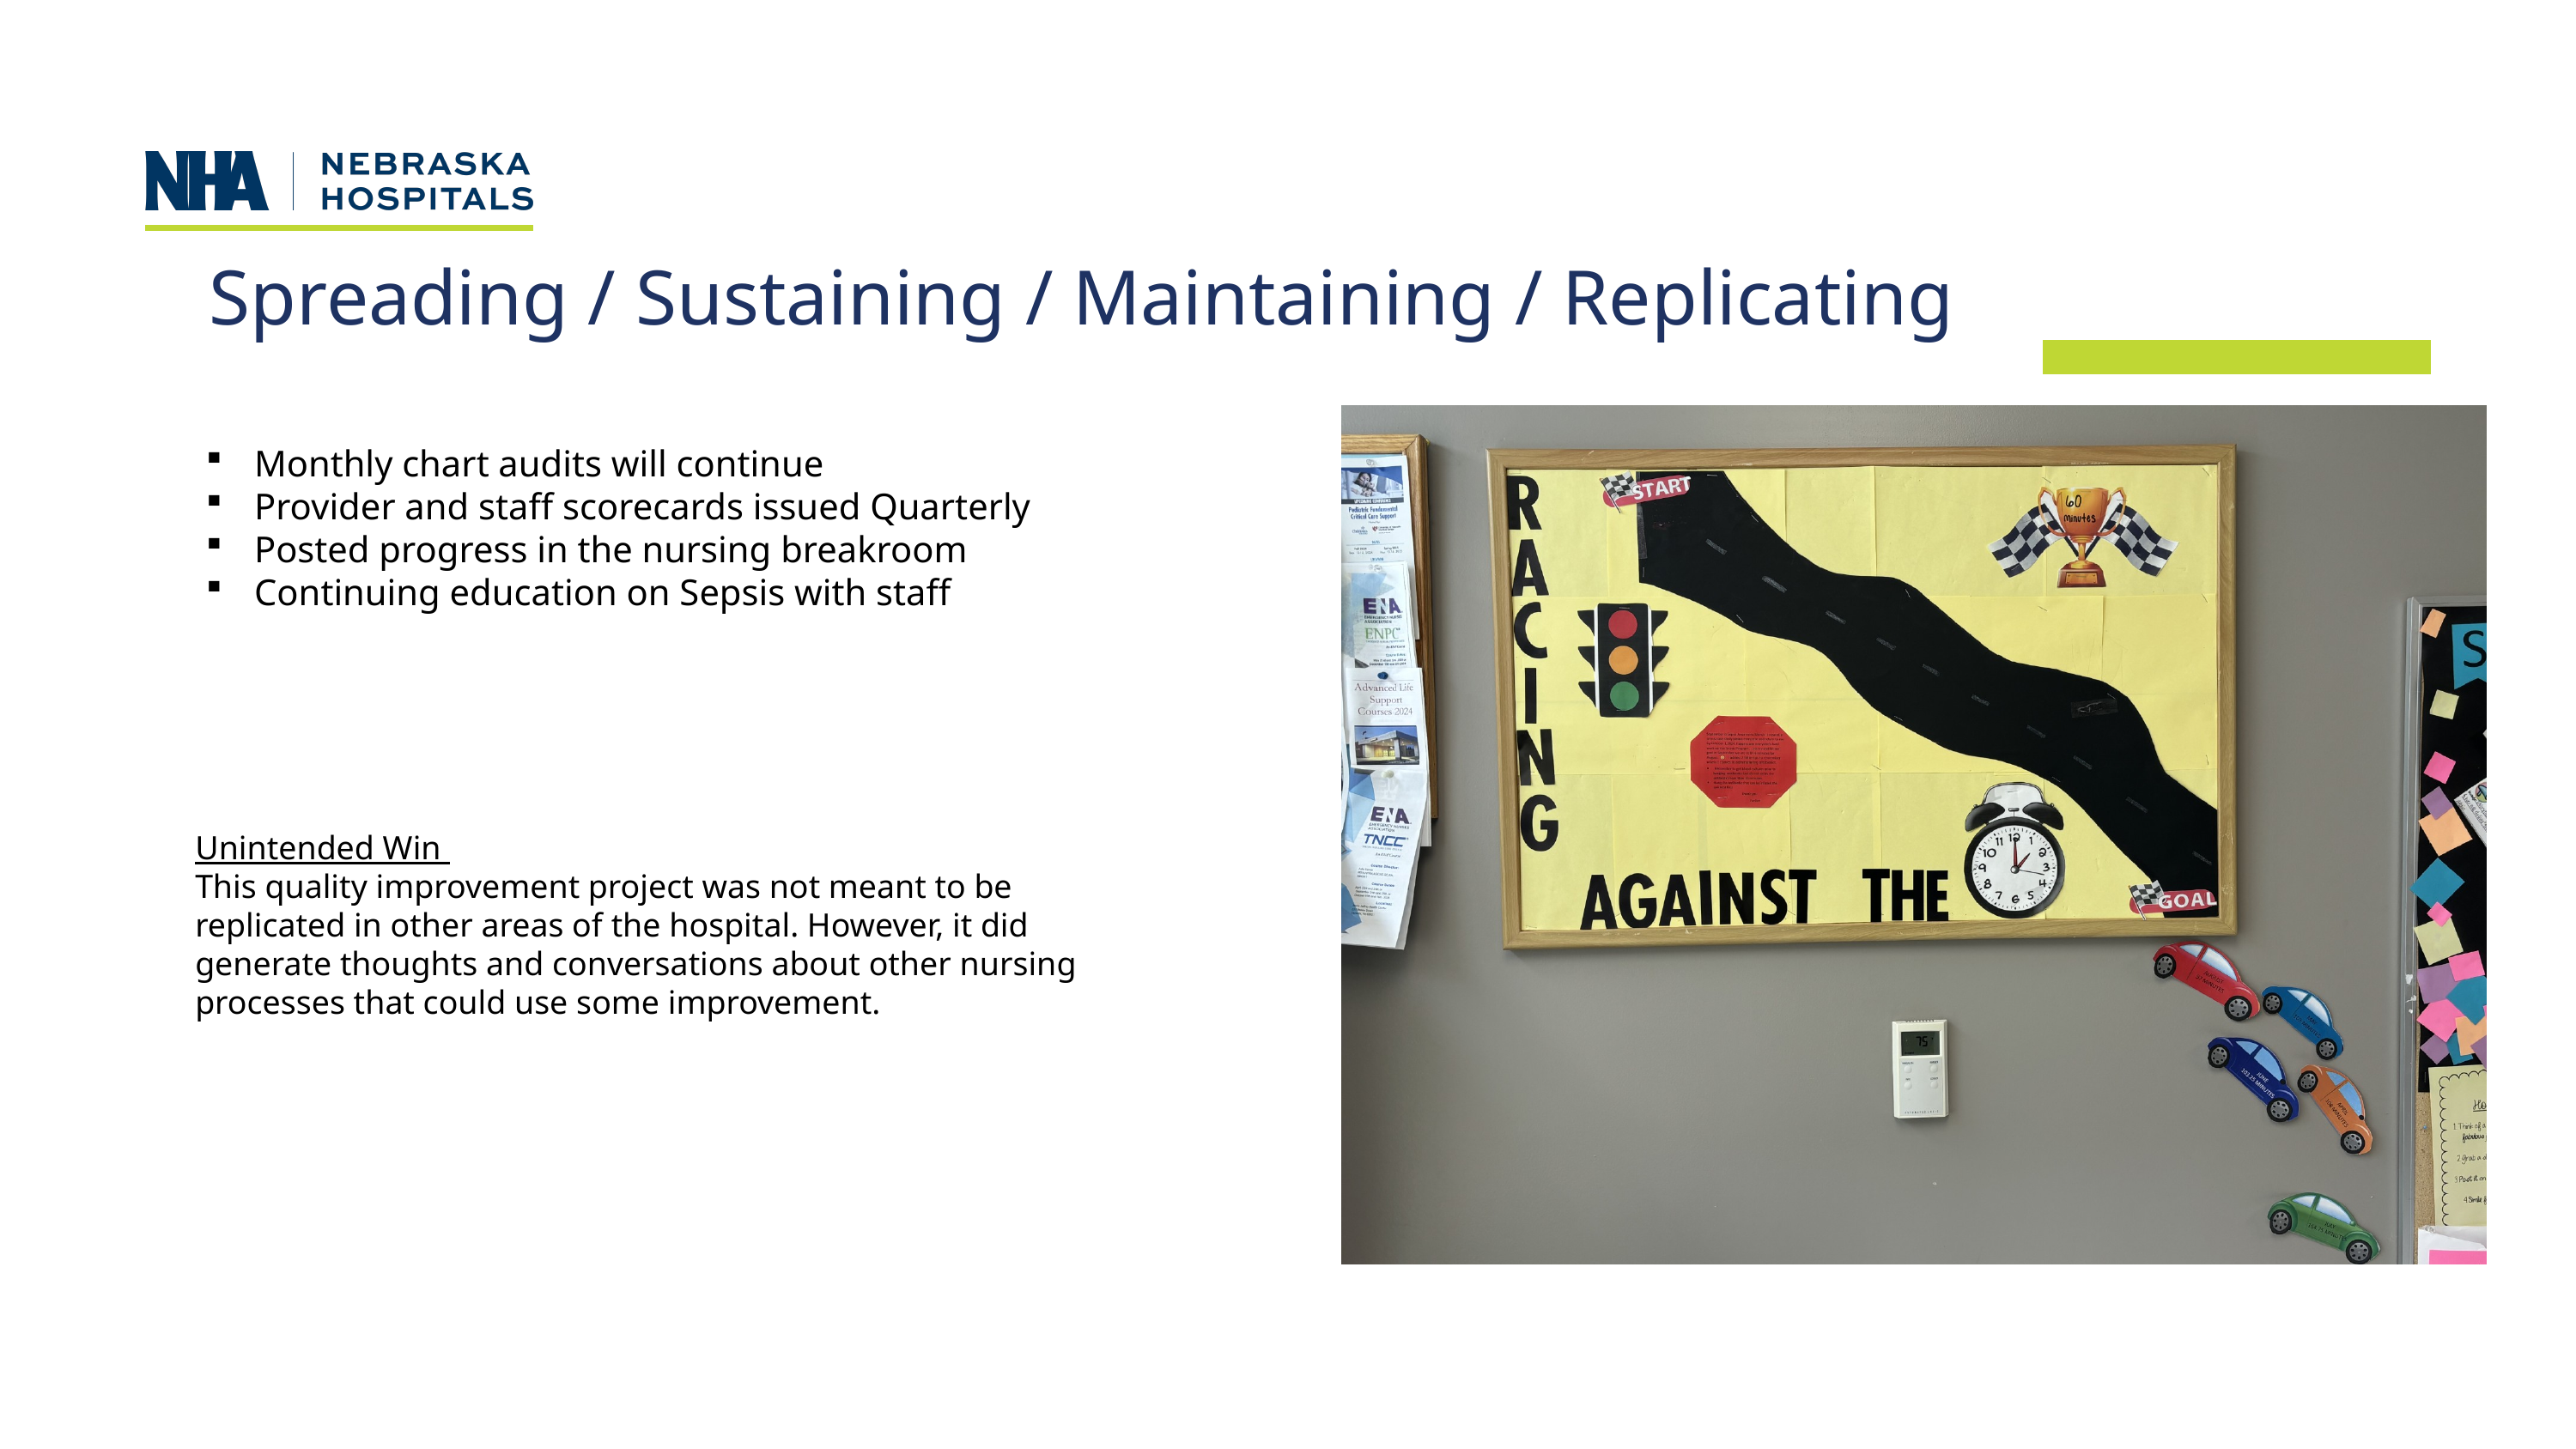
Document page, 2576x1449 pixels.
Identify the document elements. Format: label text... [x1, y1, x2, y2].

text_box Unintended Win This quality improvement project was not meant to be replicated in other areas of the hospital. However, it did generate thoughts and conversations about other nursing processes that could use some improvement. [182, 821, 1106, 1027]
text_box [144, 224, 534, 232]
picture [1341, 405, 2487, 1265]
picture [144, 151, 534, 210]
text_box Monthly chart audits will continue Provider and staff scorecards issued Quarterly Posted progress in the nursing breakroom Continuing education on Sepsis with staff [193, 434, 1337, 671]
text_box Spreading / Sustaining / Maintaining / Replicating [209, 269, 2432, 341]
text_box [2042, 341, 2432, 375]
